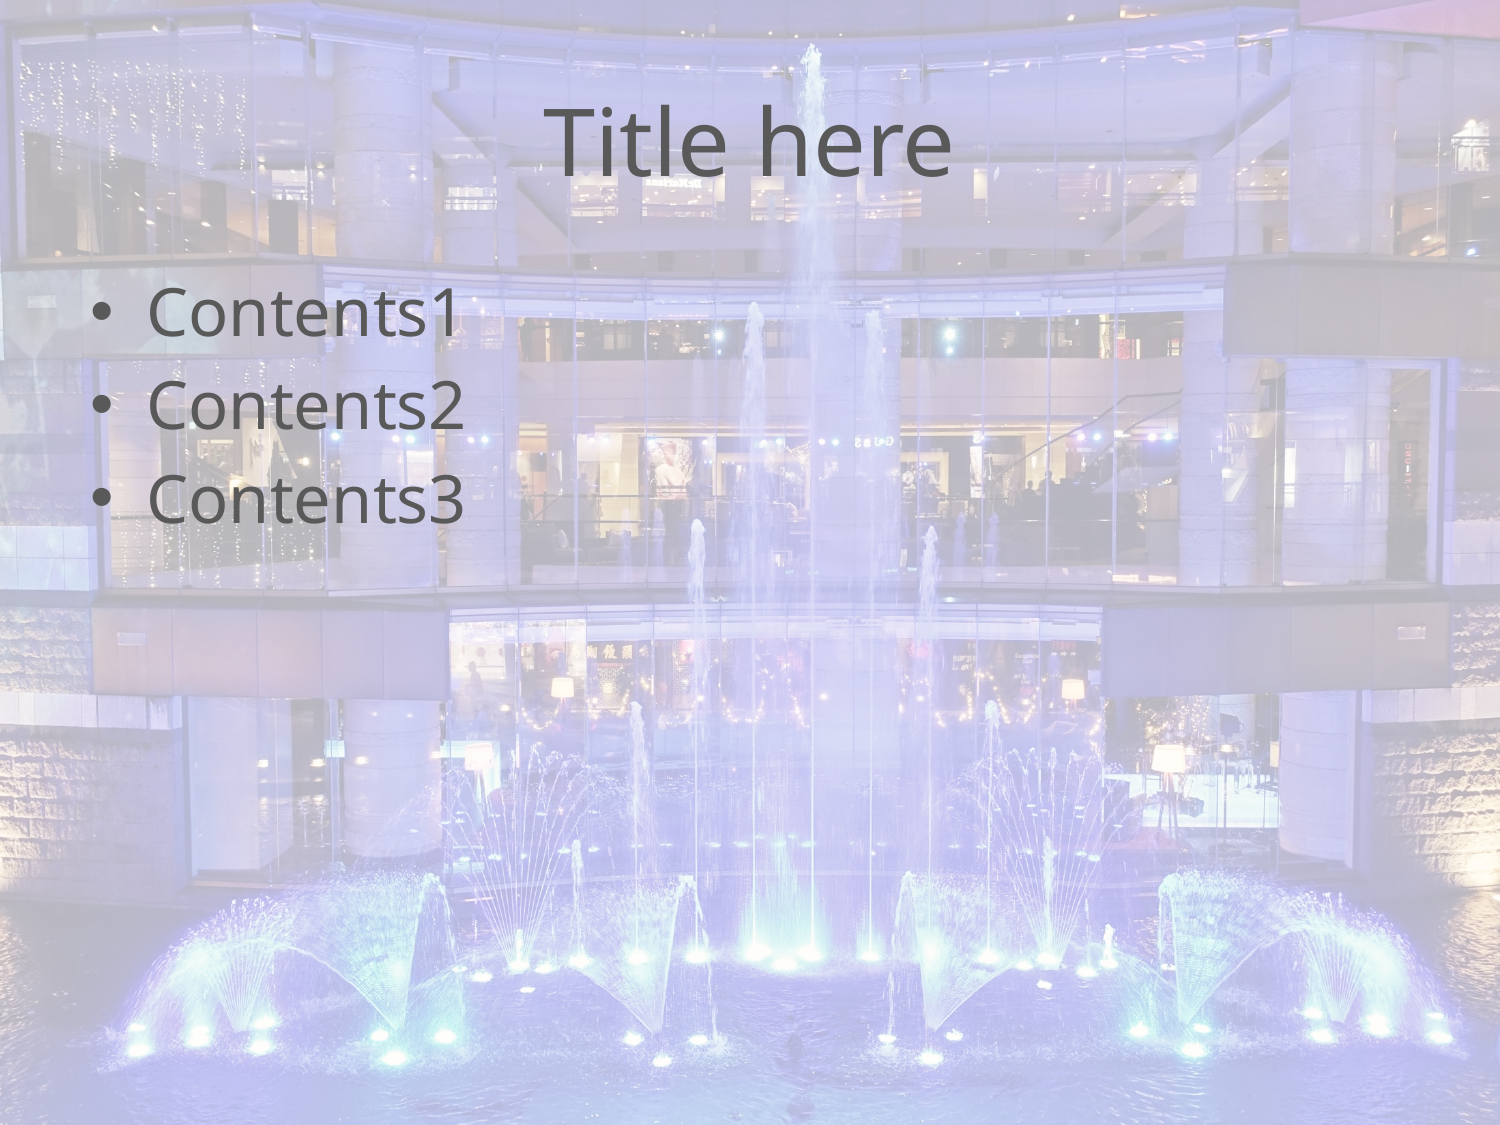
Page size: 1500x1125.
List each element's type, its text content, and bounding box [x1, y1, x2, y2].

title Title here [75, 45, 1425, 233]
list Contents1 Contents2 Contents3 [75, 262, 1425, 1005]
text_box [0, 0, 1500, 1125]
